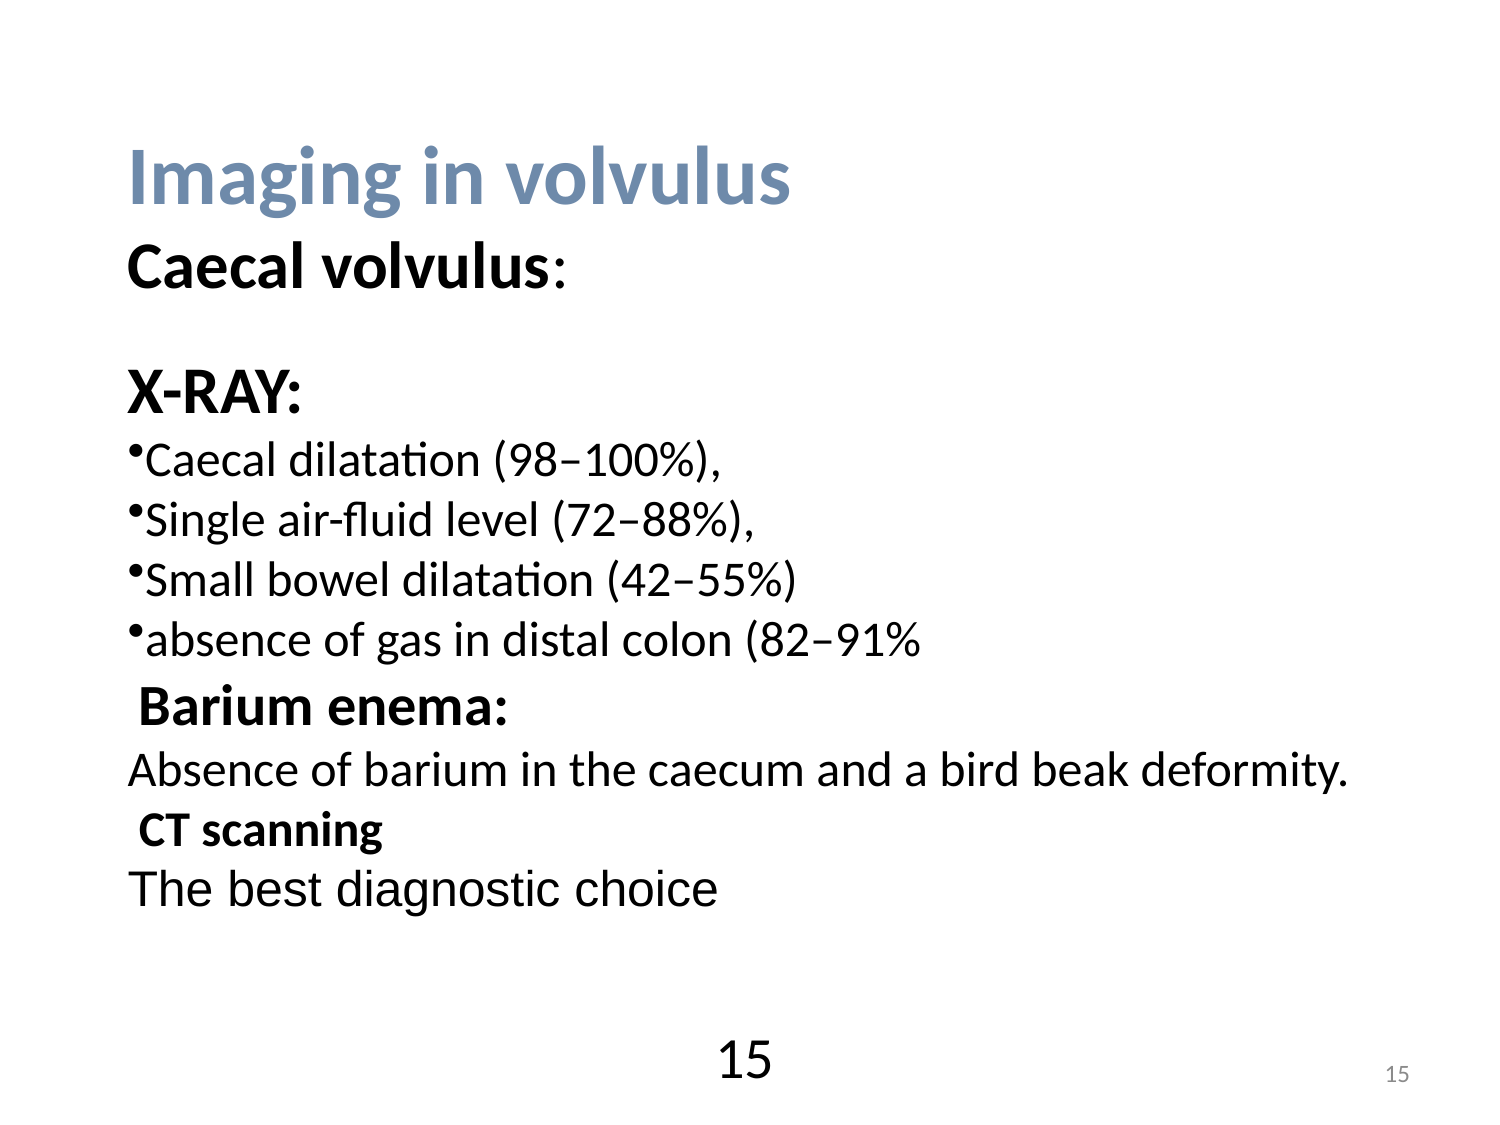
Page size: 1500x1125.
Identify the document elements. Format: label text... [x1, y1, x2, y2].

text_box 15 [700, 1012, 790, 1098]
slide_number 15 [1074, 1042, 1425, 1103]
text_box Imaging in volvulus Caecal volvulus: X-RAY: Caecal dilatation (98–100%), Single air-fluid level (72–88%), Small bowel dilatation (42–55%) absence of gas in distal colon (82–91% Barium enema: Absence of barium in the caecum and a bird beak deformity. CT scanning The best diagnostic choice [37, 114, 1438, 924]
